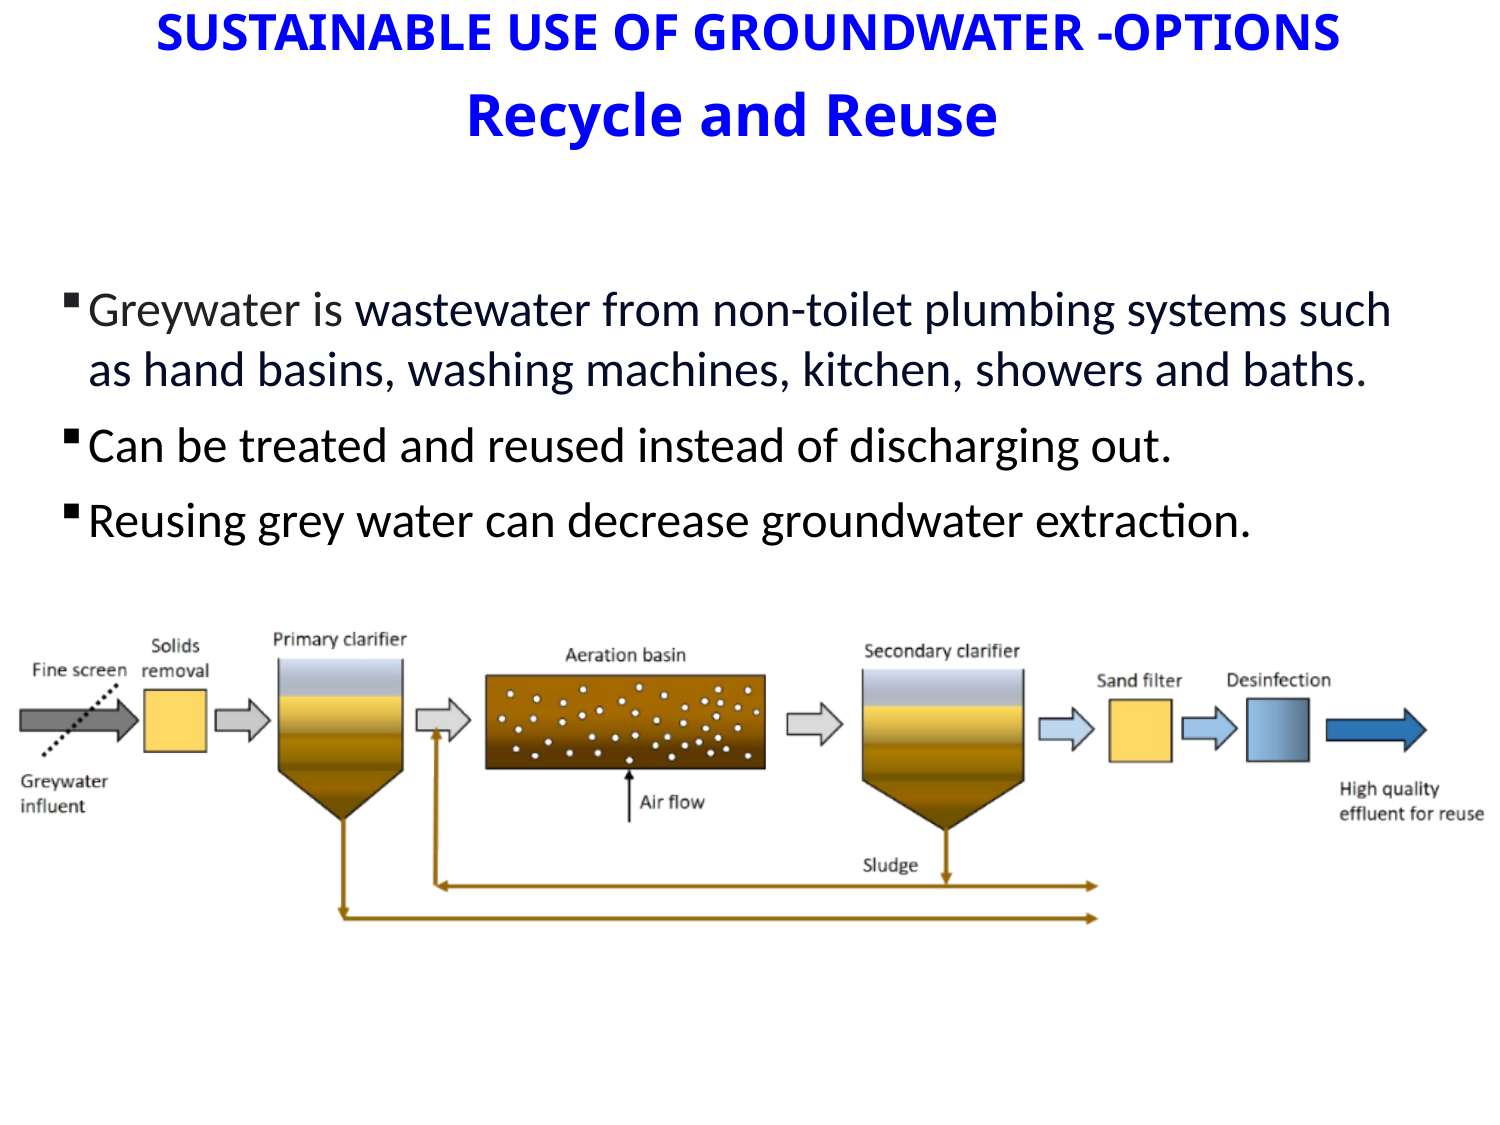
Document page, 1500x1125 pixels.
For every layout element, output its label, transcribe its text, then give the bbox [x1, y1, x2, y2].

text_box Recycle and Reuse [0, 78, 1482, 157]
list Greywater is wastewater from non-toilet plumbing systems such as hand basins, washing machines, kitchen, showers and baths. Can be treated and reused instead of discharging out. Reusing grey water can decrease groundwater extraction. [44, 269, 1452, 617]
picture [0, 617, 1500, 943]
text_box SUSTAINABLE USE OF GROUNDWATER -OPTIONS [0, 0, 1499, 69]
